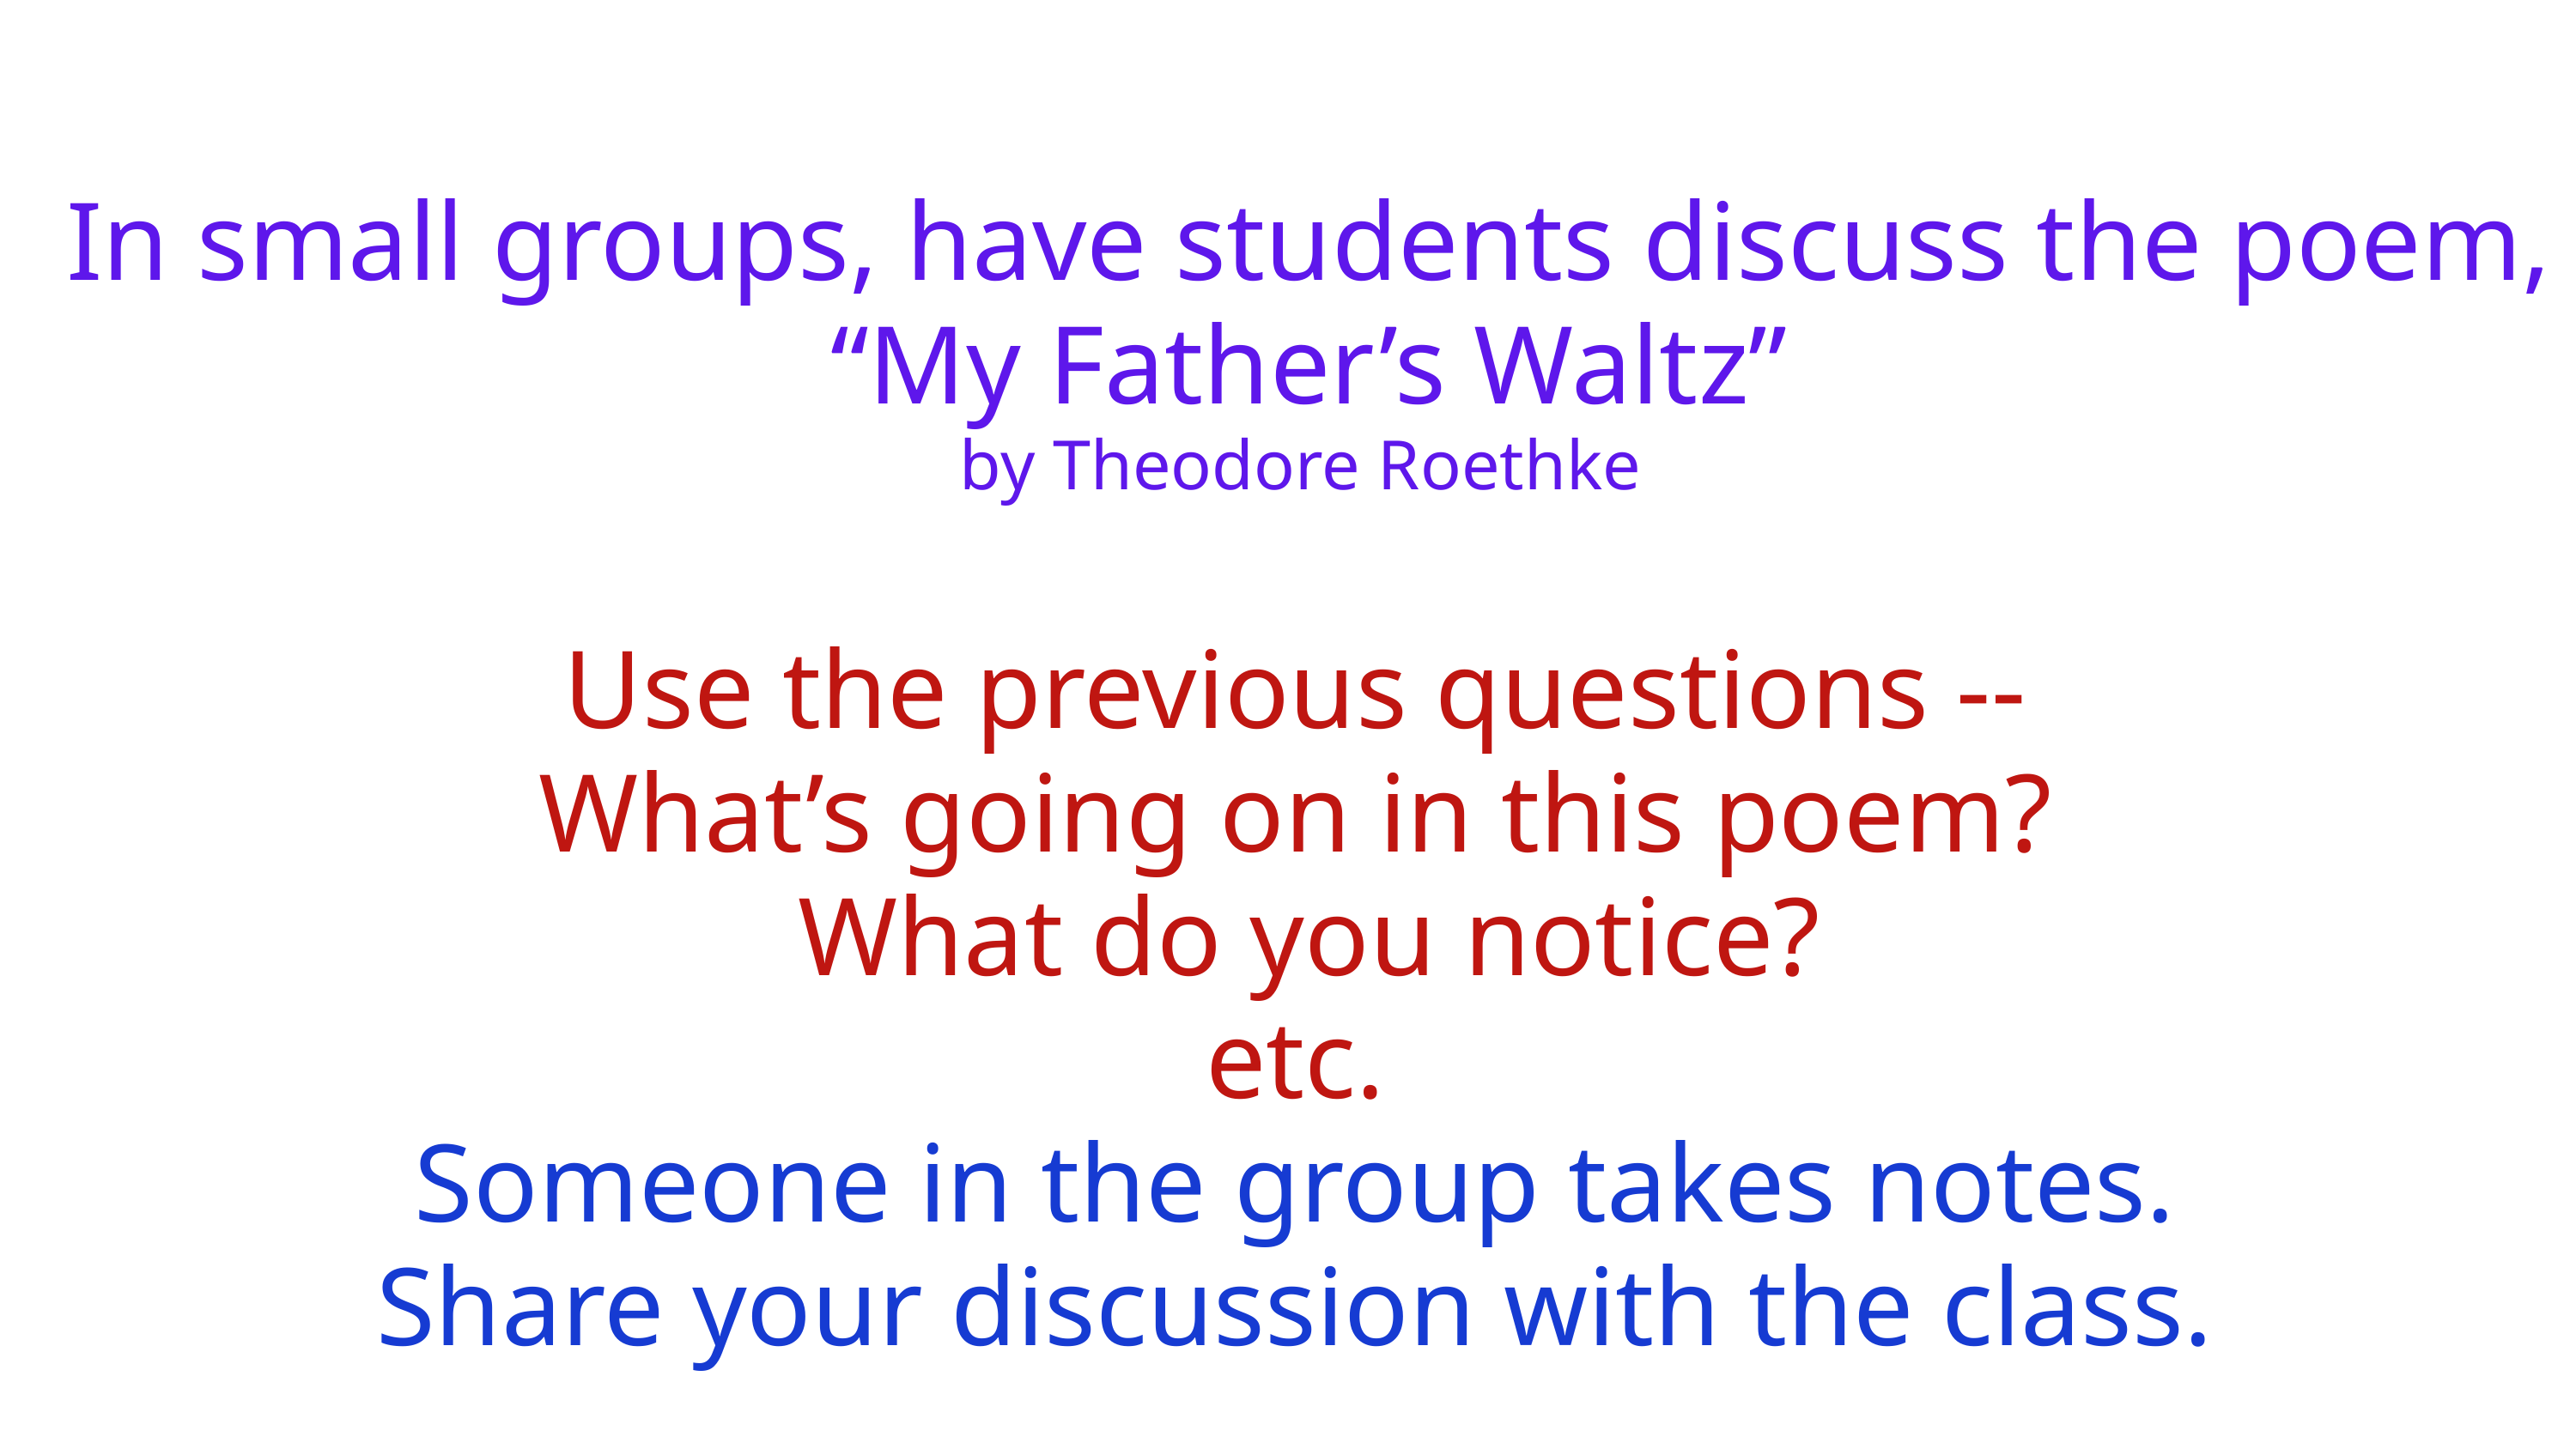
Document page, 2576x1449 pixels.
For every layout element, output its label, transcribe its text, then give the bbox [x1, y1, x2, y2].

text_box In small groups, have students discuss the poem, “My Father’s Waltz” by Theodore Roethke Use the previous questions -- What’s going on in this poem? What do you notice? etc. Someone in the group takes notes. Share your discussion with the class. [43, 178, 2576, 1449]
